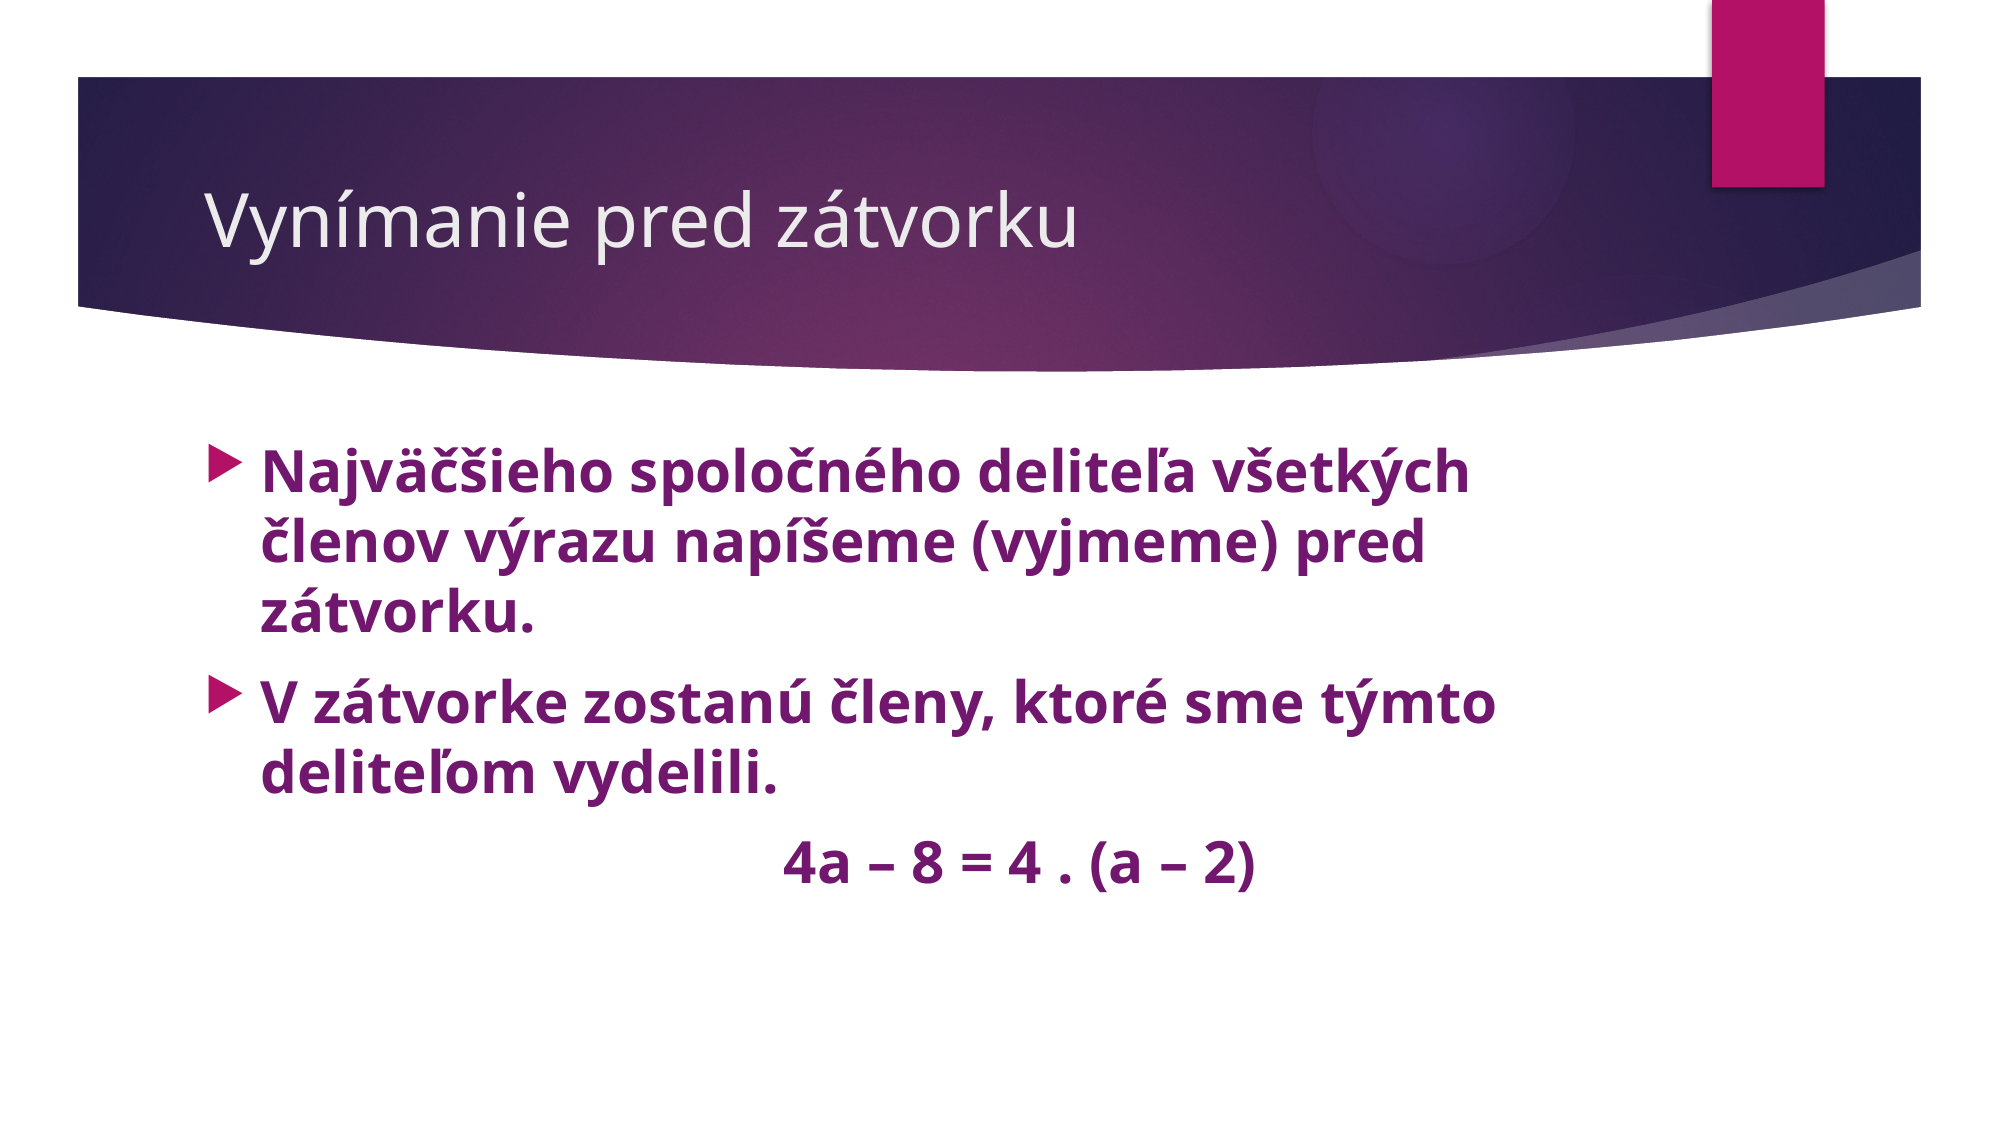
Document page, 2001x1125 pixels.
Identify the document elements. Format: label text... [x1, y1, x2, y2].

title Vynímanie pred zátvorku [189, 159, 1627, 276]
list Najväčšieho spoločného deliteľa všetkých členov výrazu napíšeme (vyjmeme) pred zátvorku. V zátvorke zostanú členy, ktoré sme týmto deliteľom vydelili. 4a – 8 = 4 . (a – 2) [189, 427, 1638, 988]
